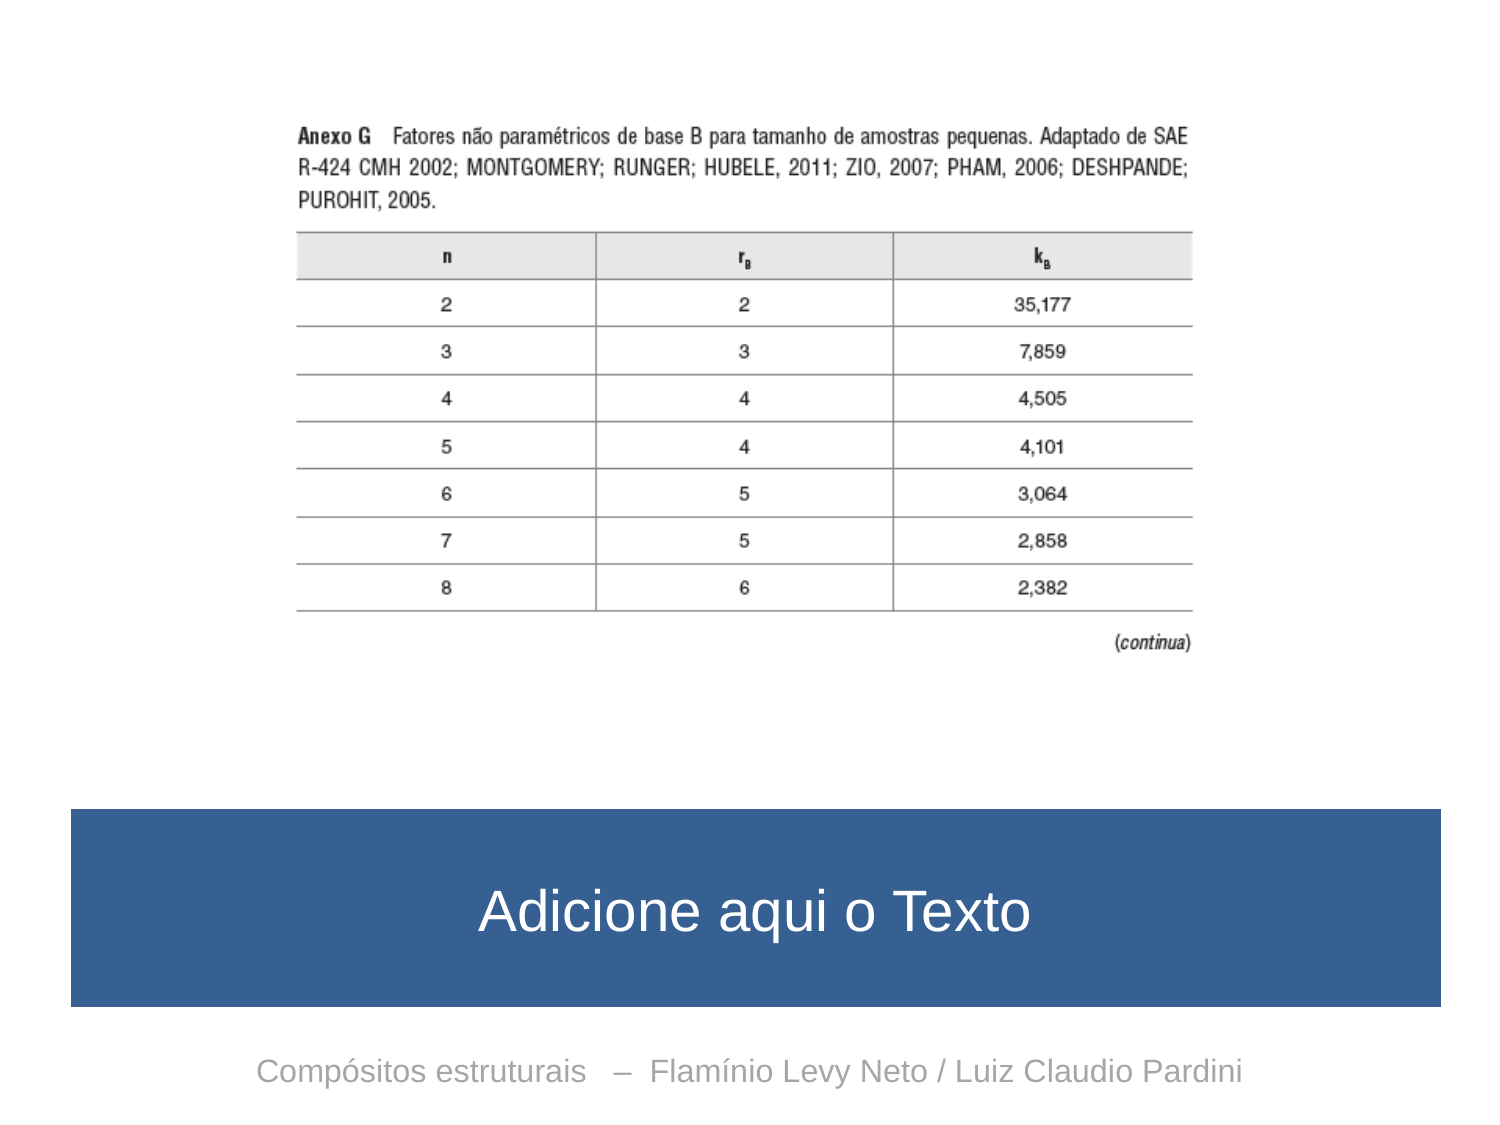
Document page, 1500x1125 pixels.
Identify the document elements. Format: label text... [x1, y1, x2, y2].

text_box Adicione aqui o Texto [70, 808, 1442, 1008]
footer Compósitos estruturais – Flamínio Levy Neto / Luiz Claudio Pardini [0, 1042, 1500, 1103]
picture [278, 113, 1215, 674]
